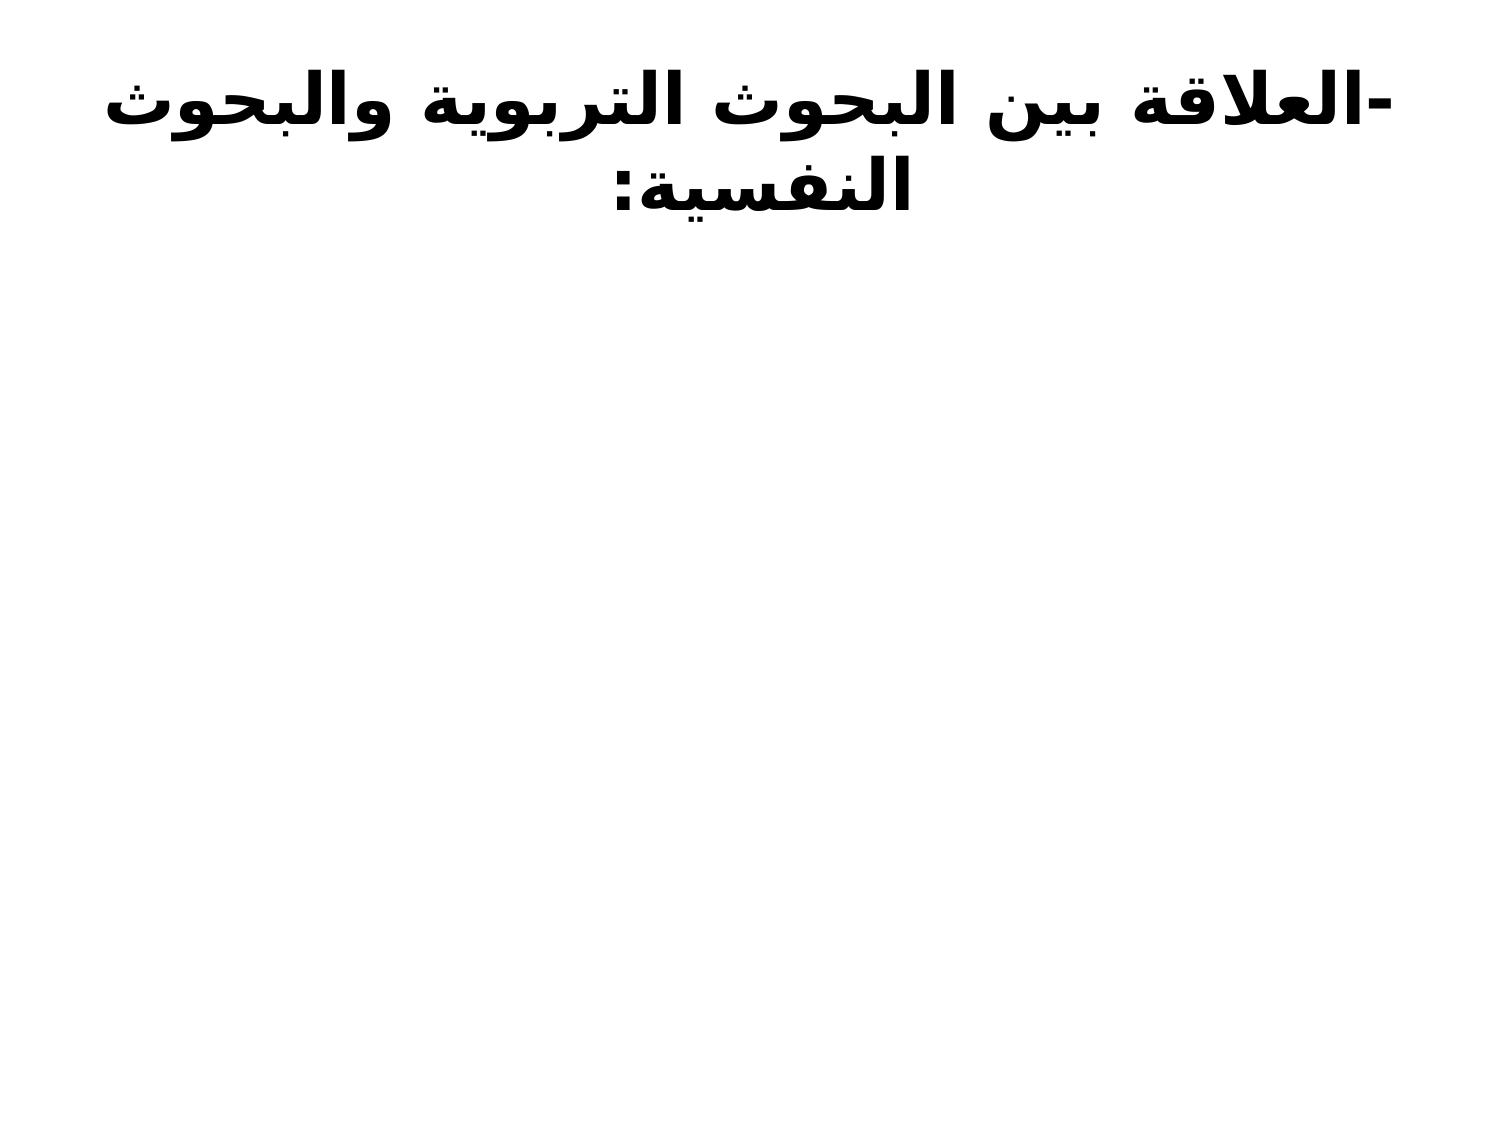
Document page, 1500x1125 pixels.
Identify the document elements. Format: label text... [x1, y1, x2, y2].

title -العلاقة بين البحوث التربوية والبحوث النفسية: [75, 45, 1425, 233]
